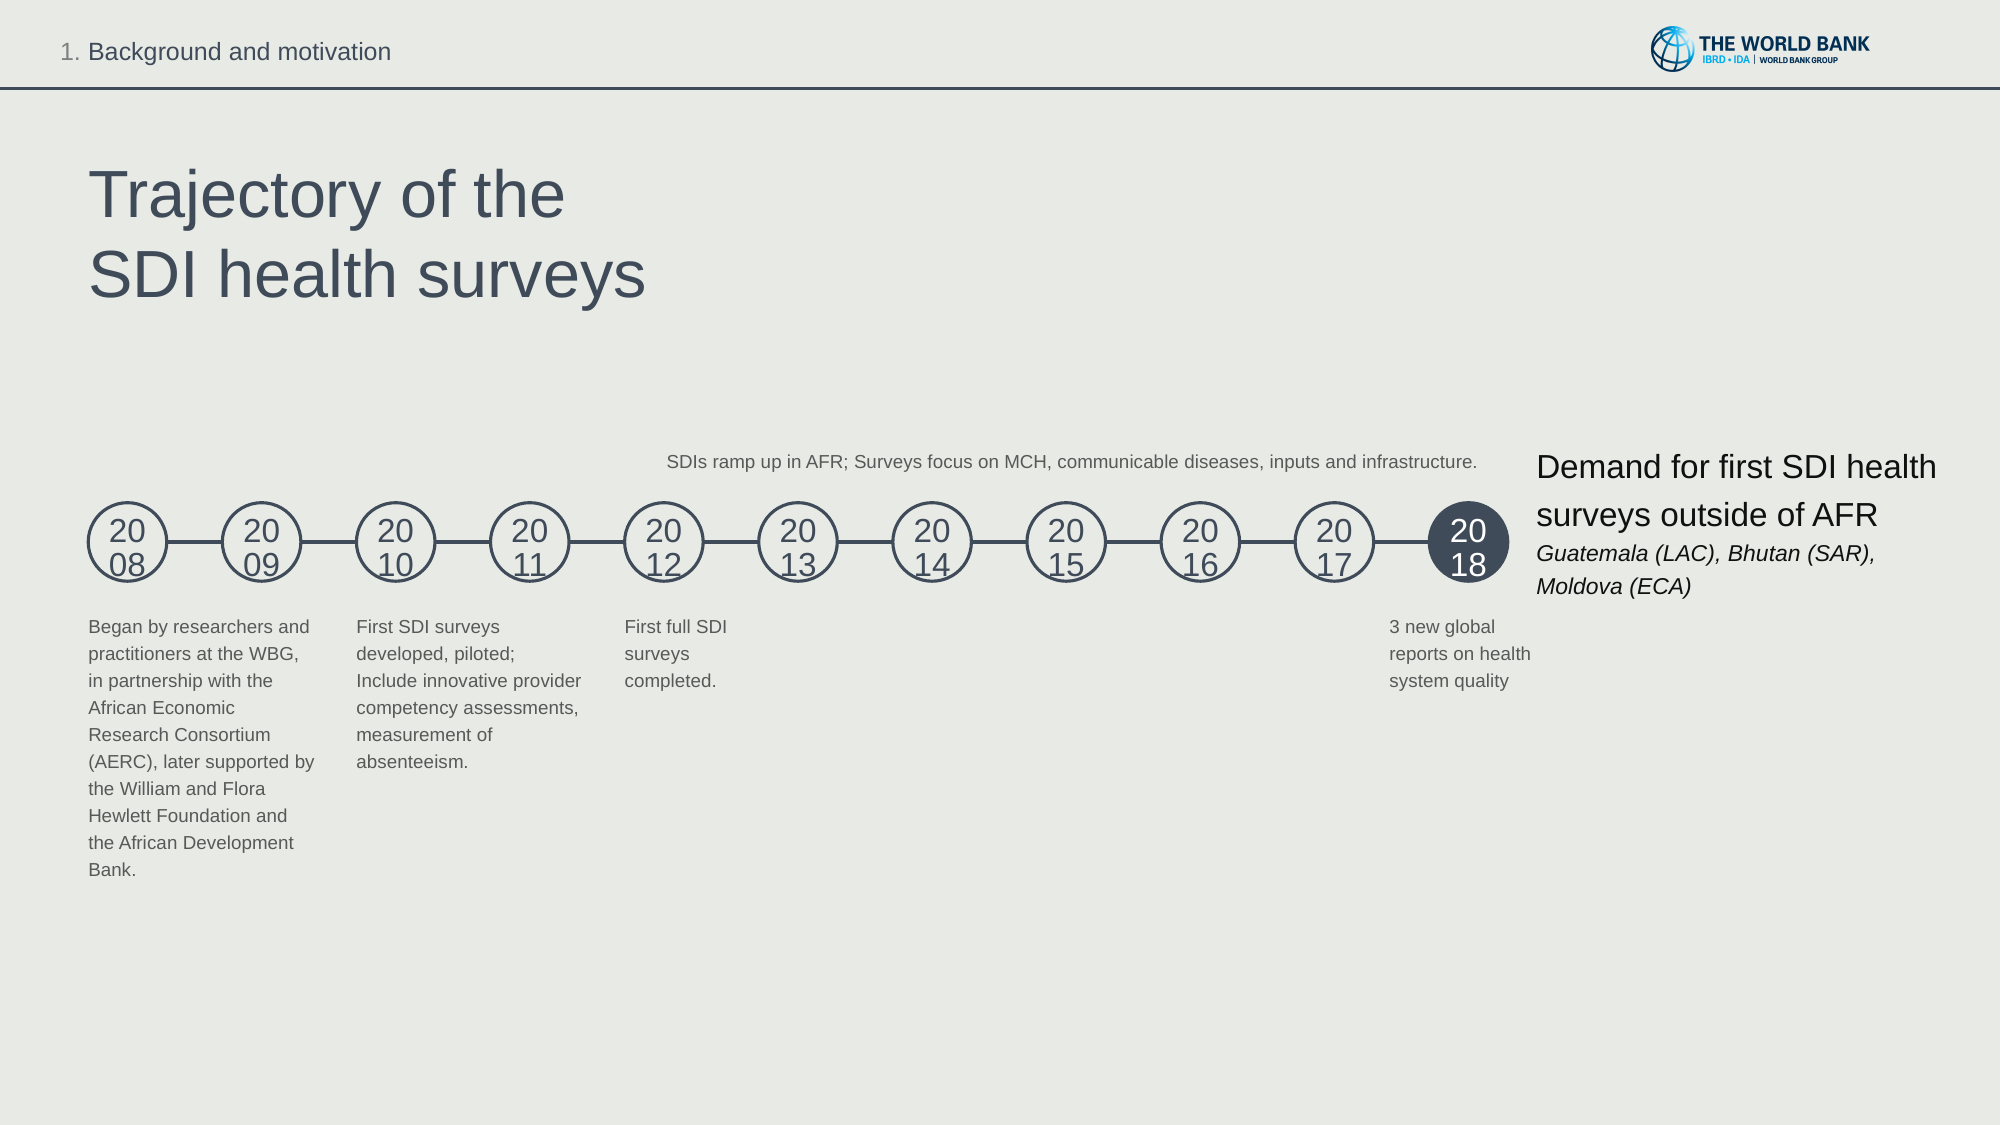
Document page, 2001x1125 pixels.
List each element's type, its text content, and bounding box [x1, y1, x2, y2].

text_box 3 new global reports on health system quality [1389, 610, 1537, 692]
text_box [1295, 501, 1374, 582]
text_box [88, 501, 167, 582]
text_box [490, 501, 570, 582]
picture [1647, 26, 1870, 72]
text_box Demand for first SDI health surveys outside of AFR Guatemala (LAC), Bhutan (SAR), Moldova (ECA) [1536, 437, 1943, 599]
text_box Trajectory of the SDI health surveys [88, 151, 667, 312]
text_box First full SDI surveys completed. [624, 610, 747, 692]
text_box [892, 501, 972, 582]
text_box SDIs ramp up in AFR; Surveys focus on MCH, communicable diseases, inputs and infrastructure. [666, 444, 1536, 472]
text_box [1429, 501, 1508, 582]
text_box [1026, 501, 1106, 582]
text_box First SDI surveys developed, piloted; Include innovative provider competency assessments, measurement of absenteeism. [356, 610, 587, 773]
text_box Began by researchers and practitioners at the WBG, in partnership with the African Economic Research Consortium (AERC), later supported by the William and Flora Hewlett Foundation and the African Development Bank. [88, 610, 319, 880]
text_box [624, 501, 704, 582]
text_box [222, 501, 301, 582]
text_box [356, 501, 435, 582]
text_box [1161, 501, 1240, 582]
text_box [758, 501, 838, 582]
